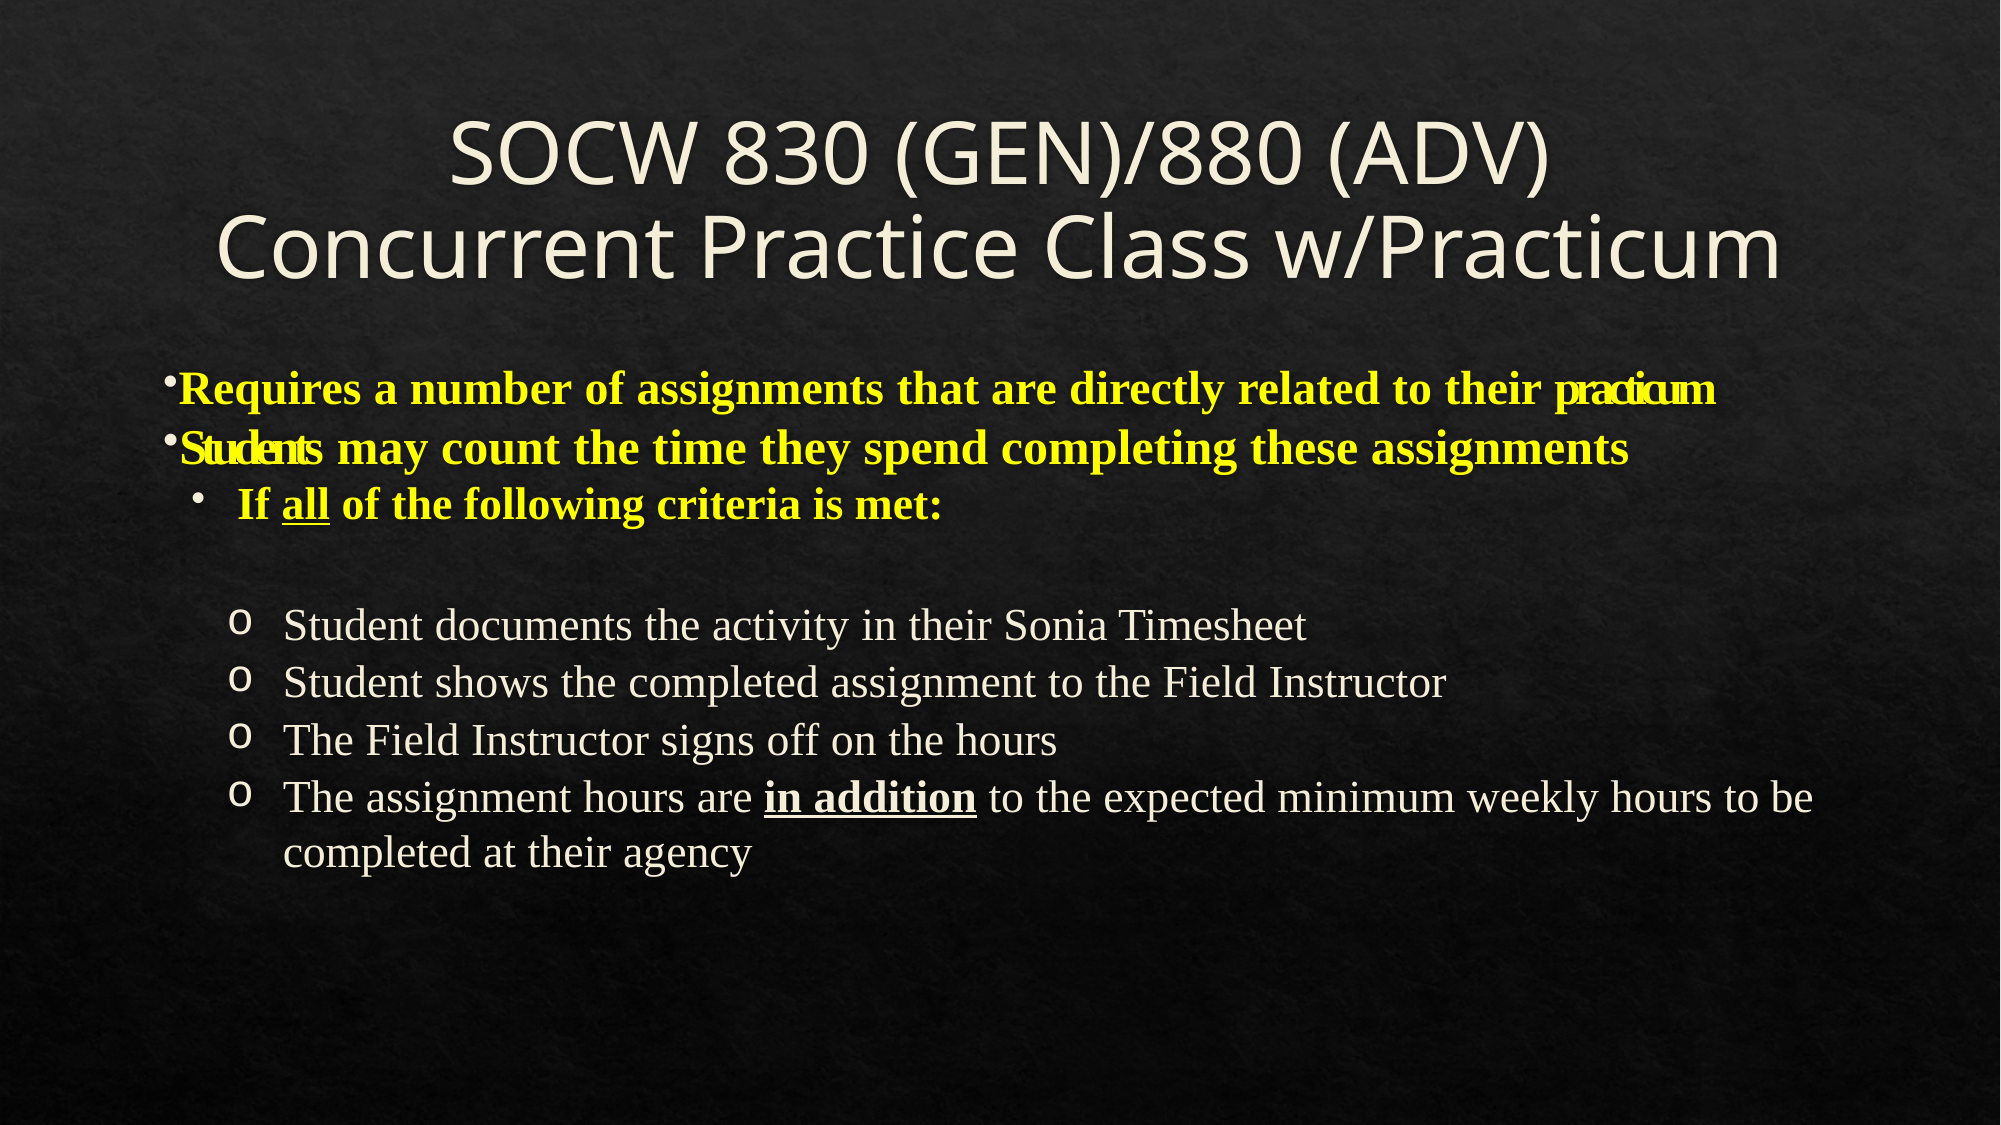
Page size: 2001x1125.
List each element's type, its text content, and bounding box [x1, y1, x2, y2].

title SOCW 830 (GEN)/880 (ADV) Concurrent Practice Class w/Practicum [149, 99, 1849, 307]
list Requires a number of assignments that are directly related to their practicum Students may count the time they spend completing these assignments If all of the following criteria is met: Student documents the activity in their Sonia Timesheet Student shows the completed assignment to the Field Instructor The Field Instructor signs off on the hours The assignment hours are in addition to the expected minimum weekly hours to be completed at their agency [149, 340, 1926, 950]
